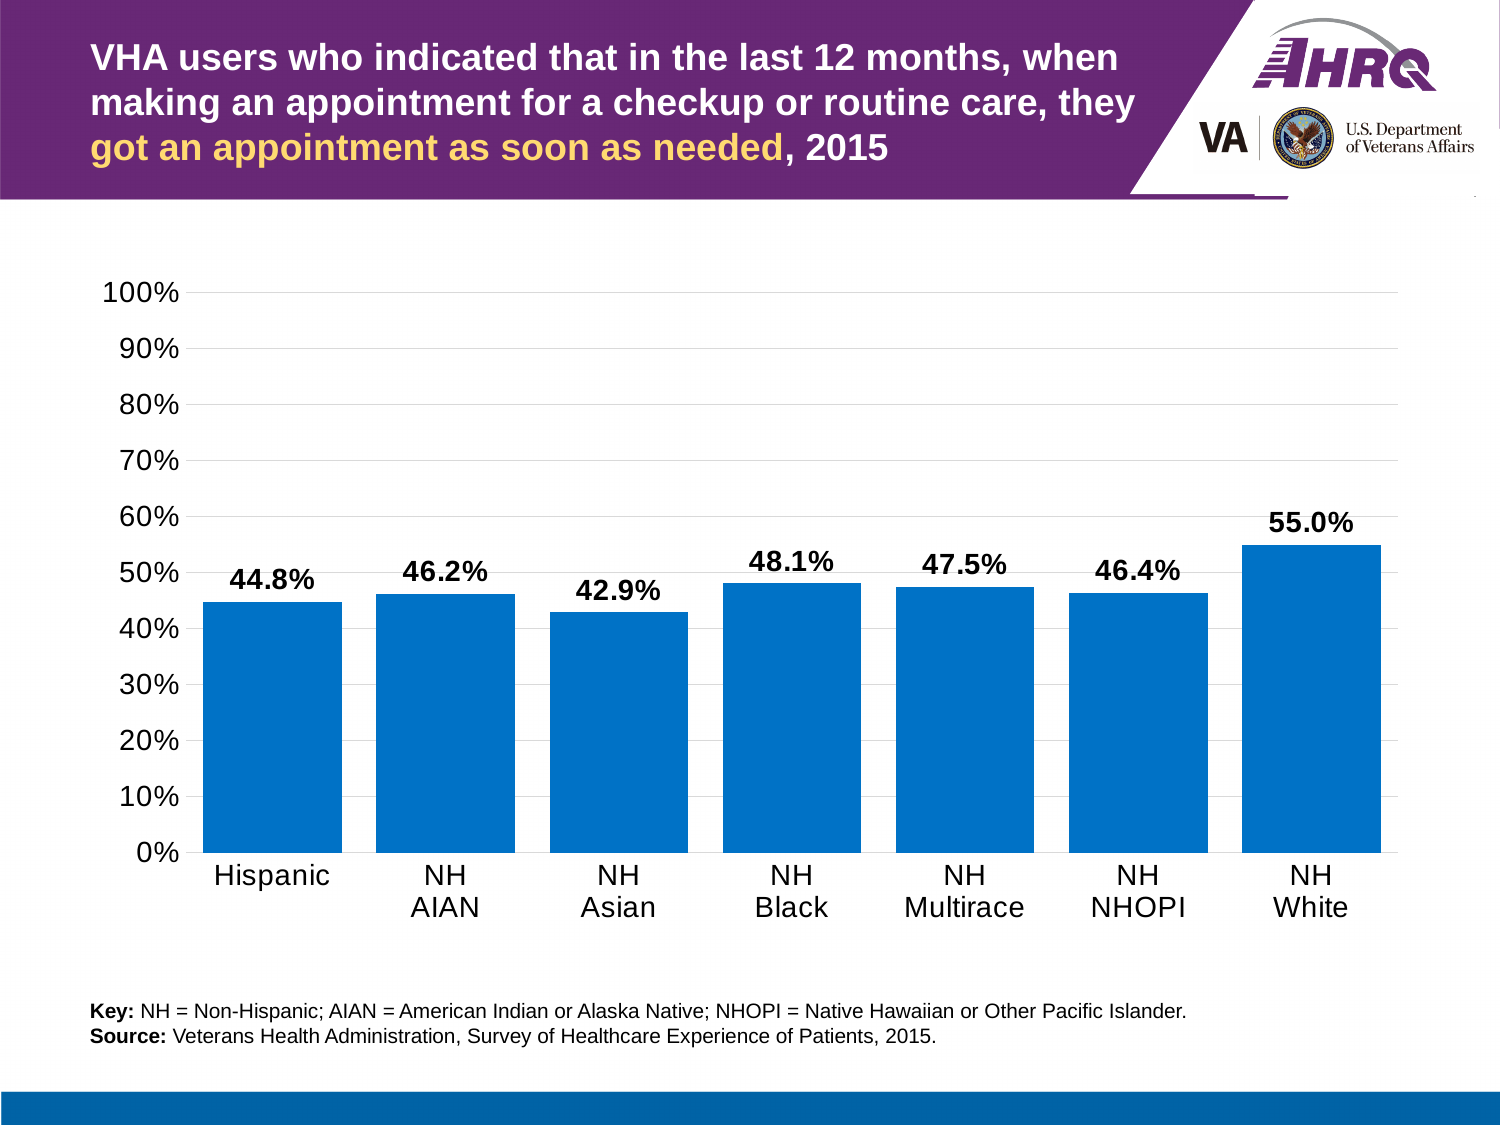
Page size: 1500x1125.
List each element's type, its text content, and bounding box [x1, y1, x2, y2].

chart [74, 262, 1426, 938]
picture [1193, 102, 1480, 174]
title VHA users who indicated that in the last 12 months, when making an appointment for a checkup or routine care, they got an appointment as soon as needed, 2015 [75, 50, 1163, 152]
picture [0, 0, 1500, 1125]
text_box Key: NH = Non-Hispanic; AIAN = American Indian or Alaska Native; NHOPI = Native Hawaiian or Other Pacific Islander. Source: Veterans Health Administration, Survey of Healthcare Experience of Patients, 2015. [74, 989, 1425, 1055]
picture [1250, 16, 1441, 94]
